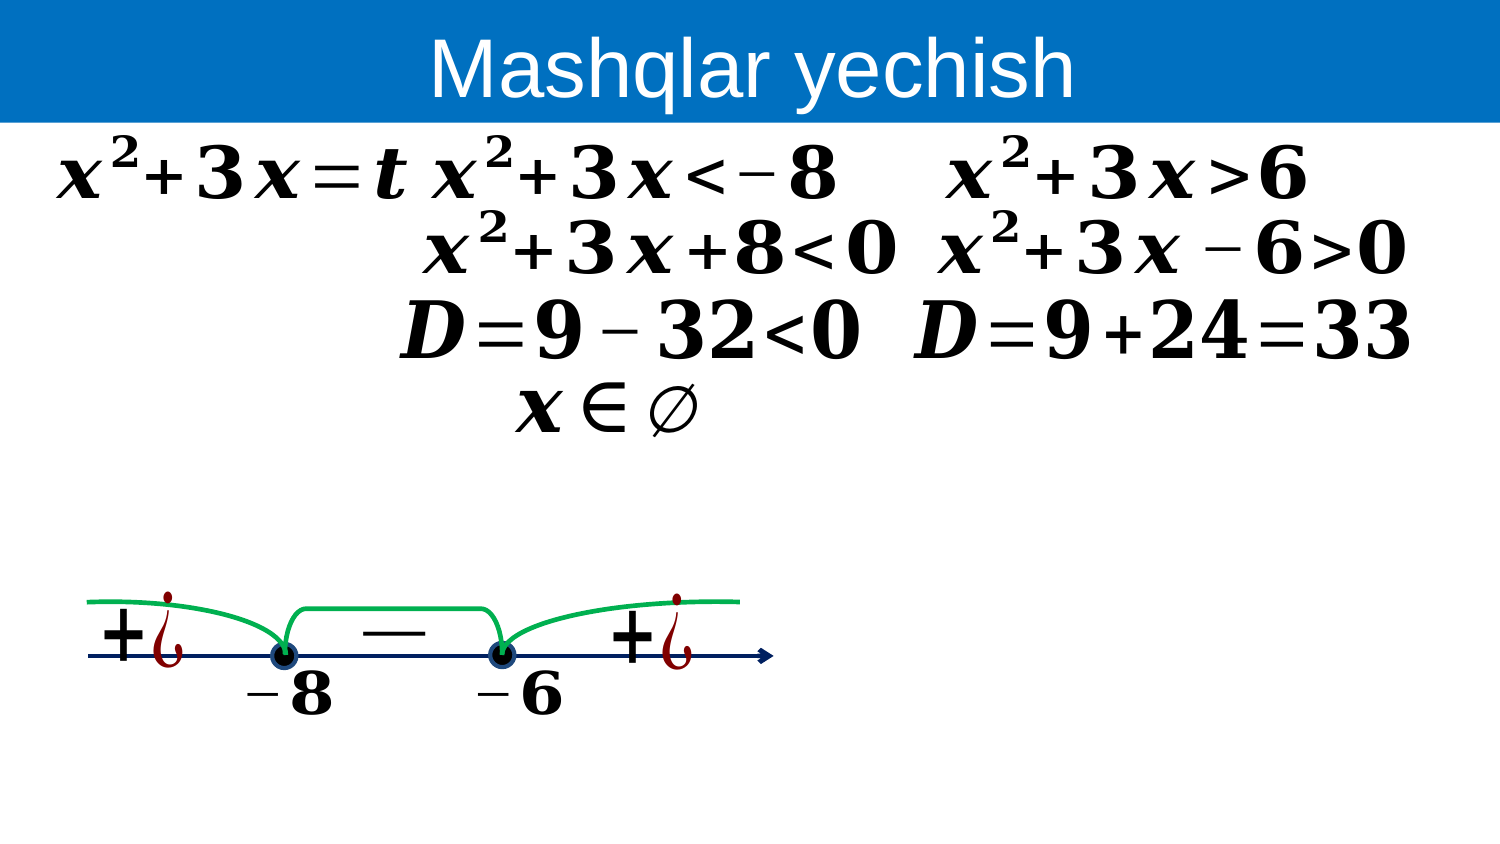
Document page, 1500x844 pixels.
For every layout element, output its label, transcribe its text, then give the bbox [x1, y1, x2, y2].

text_box [284, 607, 503, 655]
text_box [503, 600, 740, 655]
text_box Mashqlar yechish [5, 9, 1500, 114]
text_box [491, 664, 514, 670]
text_box [272, 664, 296, 671]
text_box [86, 600, 284, 655]
text_box [0, 0, 1500, 123]
